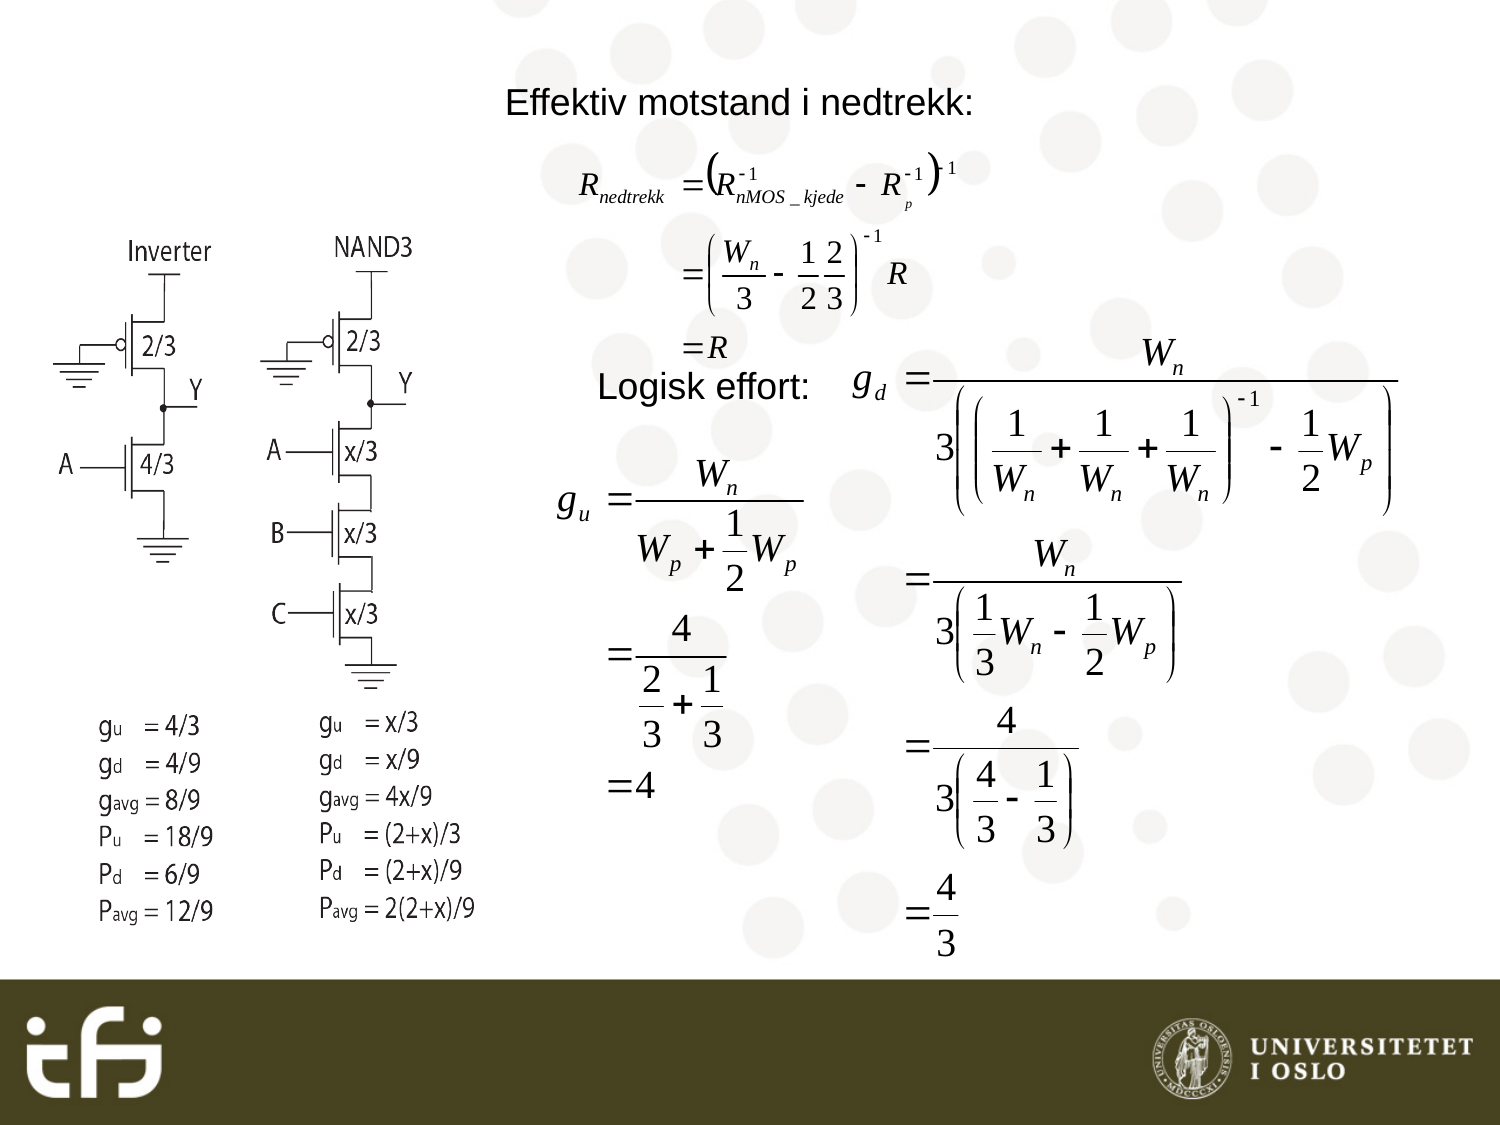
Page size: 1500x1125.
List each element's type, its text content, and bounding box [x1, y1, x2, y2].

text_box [548, 447, 811, 807]
picture [0, 0, 1500, 1125]
text_box Effektiv motstand i nedtrekk: [490, 70, 1223, 130]
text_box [844, 327, 1408, 965]
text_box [572, 152, 963, 367]
text_box Logisk effort: [582, 375, 839, 415]
